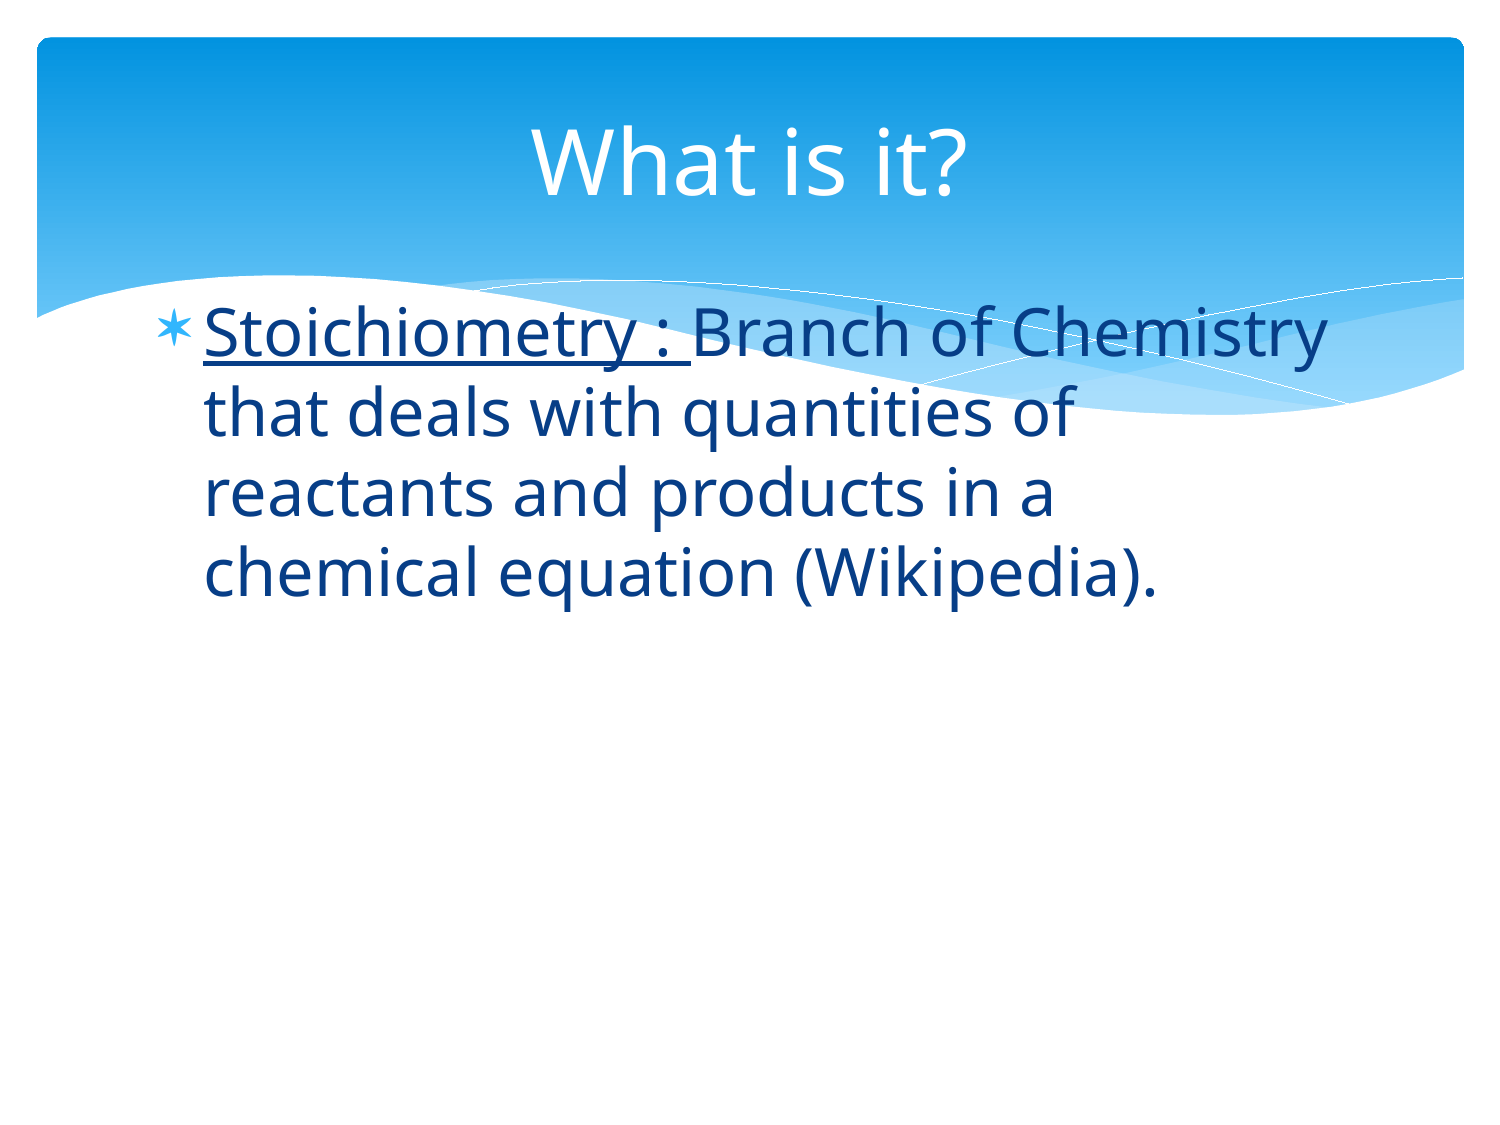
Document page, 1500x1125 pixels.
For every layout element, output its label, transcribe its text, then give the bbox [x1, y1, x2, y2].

title What is it? [75, 55, 1425, 261]
list Stoichiometry : Branch of Chemistry that deals with quantities of reactants and products in a chemical equation (Wikipedia). [143, 282, 1359, 1005]
